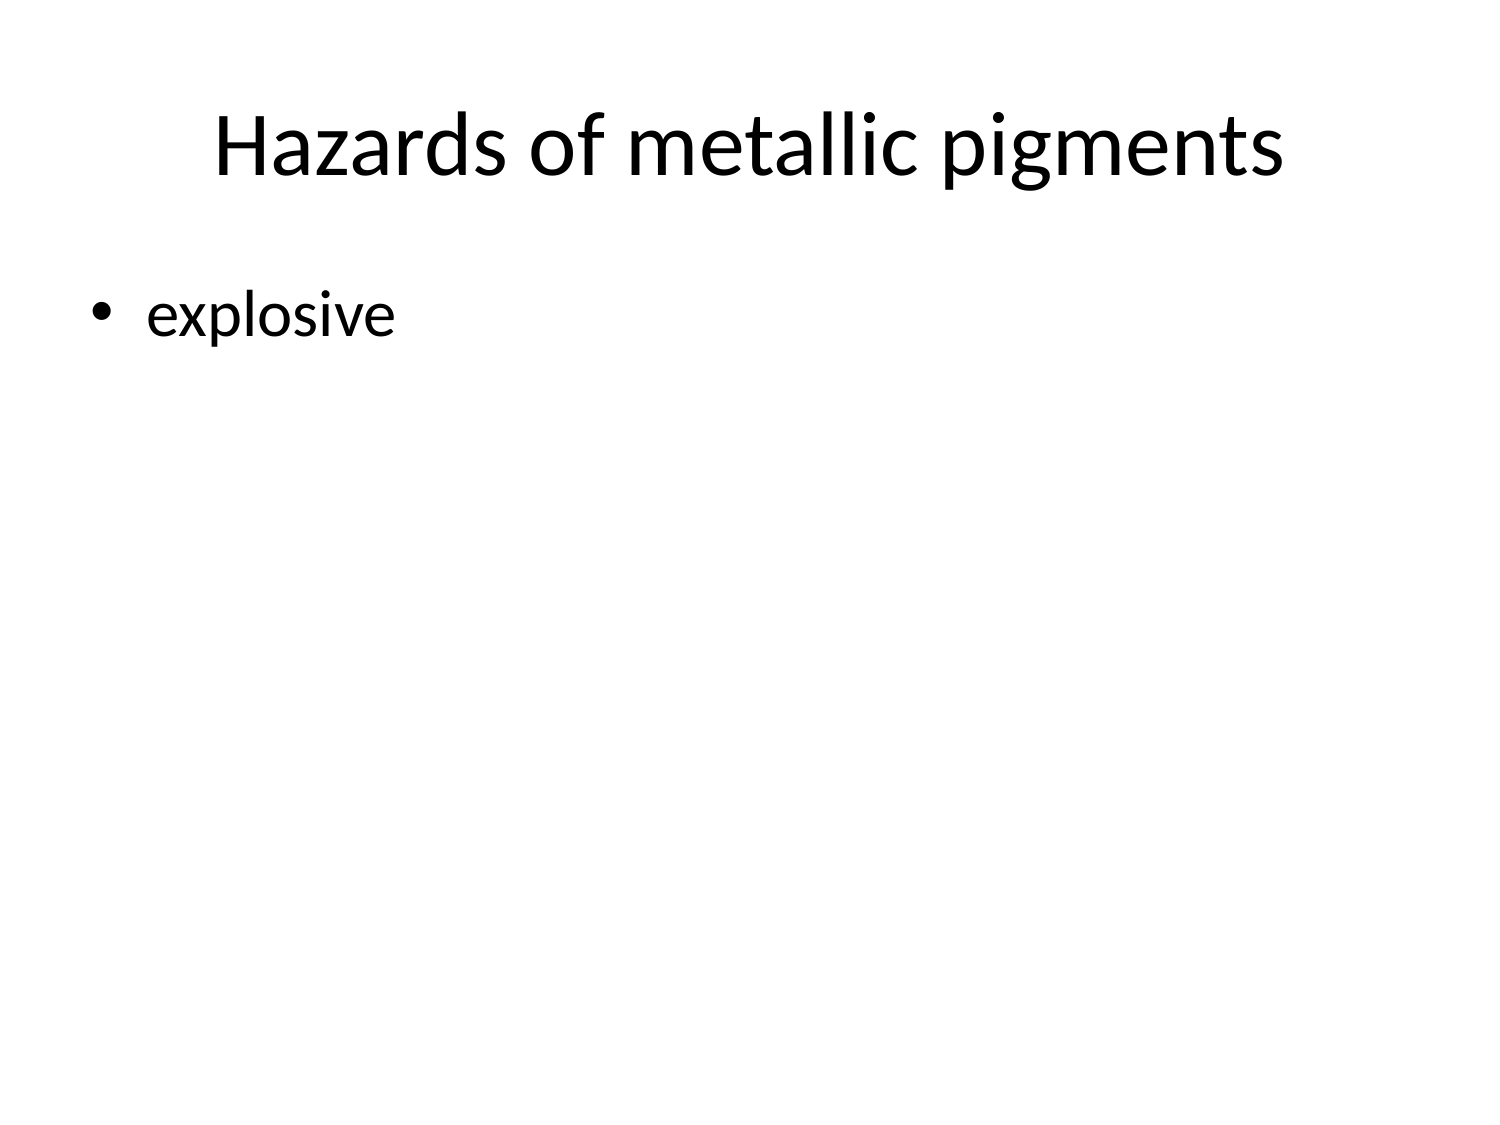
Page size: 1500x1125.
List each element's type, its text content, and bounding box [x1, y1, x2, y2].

title Hazards of metallic pigments [75, 45, 1425, 233]
list explosive [75, 262, 1425, 1005]
